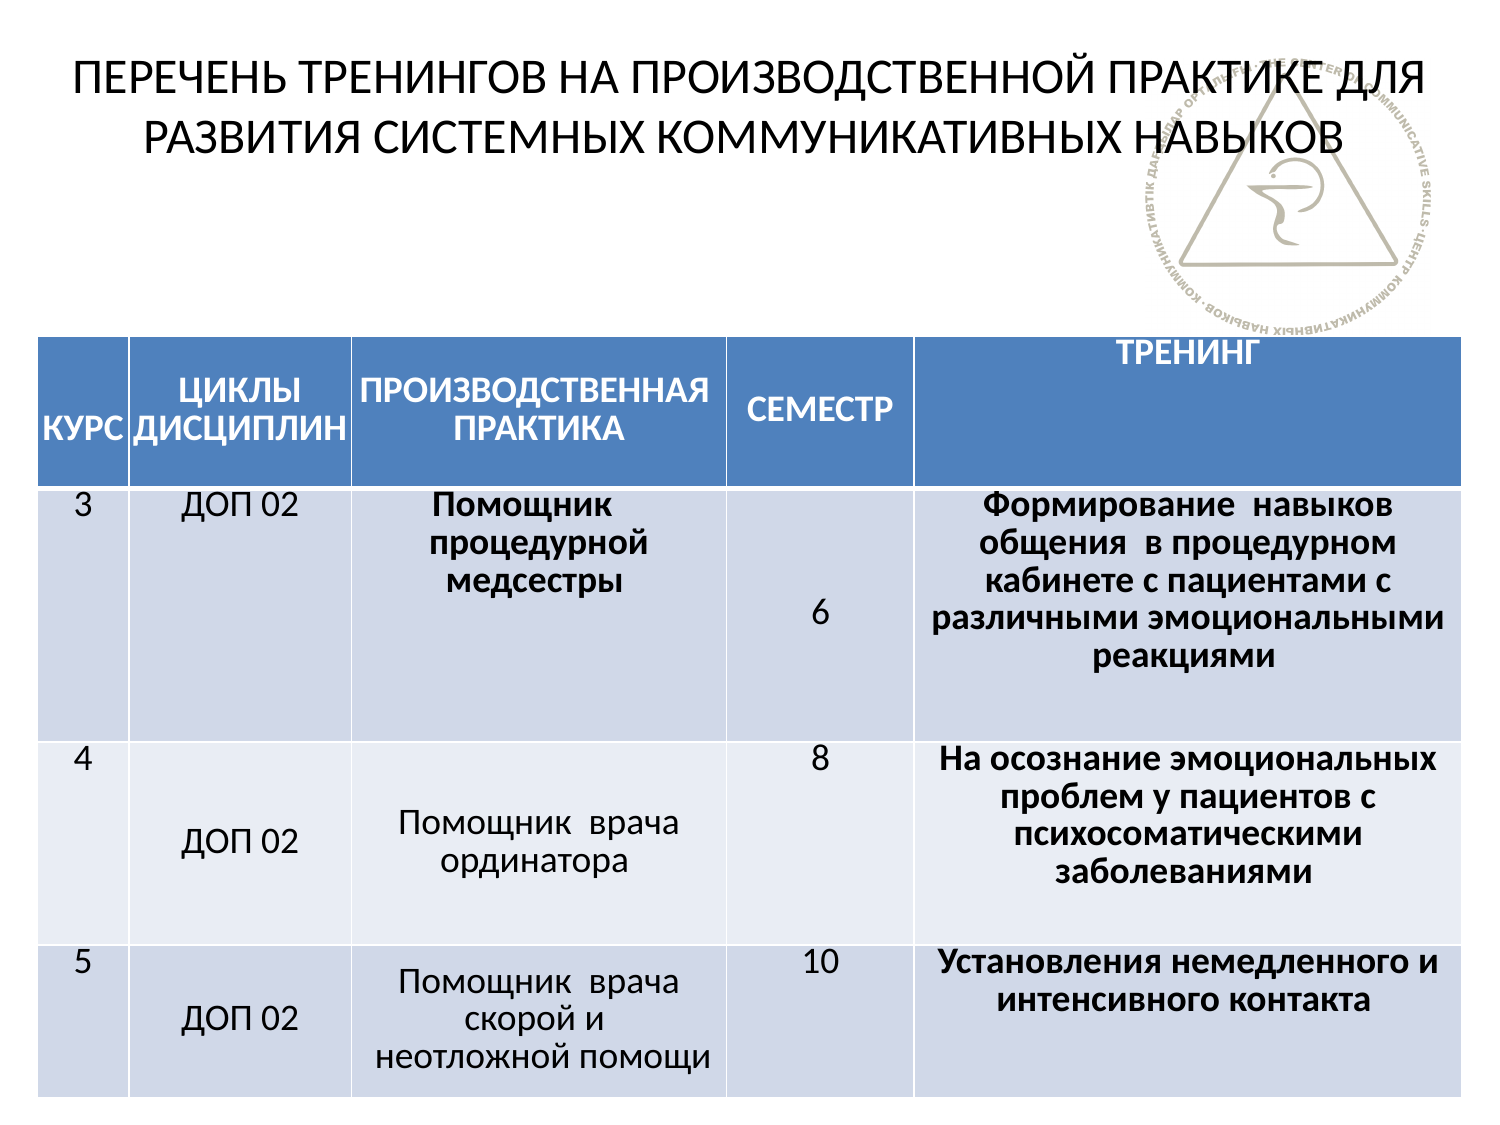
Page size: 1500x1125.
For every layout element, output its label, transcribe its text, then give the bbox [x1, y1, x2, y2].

table_cell ДОП 02 [130, 946, 351, 1097]
table_header ЦИКЛЫ ДИСЦИПЛИН [130, 337, 351, 486]
table_header ПРОИЗВОДСТВЕННАЯ ПРАКТИКА [352, 337, 726, 486]
table_cell Помощник процедурной медсестры [352, 491, 726, 741]
title ПЕРЕЧЕНЬ ТРЕНИНГОВ НА ПРОИЗВОДСТВЕННОЙ ПРАКТИКЕ ДЛЯ РАЗВИТИЯ СИСТЕМНЫХ КОММУНИКАТИВНЫХ НАВЫКОВ [37, 0, 1463, 209]
table_cell Формирование навыков общения в процедурном кабинете с пациентами с различными эмоциональными реакциями [915, 491, 1461, 741]
table_header КУРС [38, 337, 128, 486]
table_cell На осознание эмоциональных проблем у пациентов с психосоматическими заболеваниями [915, 743, 1461, 944]
table_cell Установления немедленного и интенсивного контакта [915, 946, 1461, 1097]
table_header ТРЕНИНГ [915, 337, 1461, 486]
table_cell ДОП 02 [130, 491, 351, 741]
table_cell 5 [38, 946, 128, 1097]
table_header СЕМЕСТР [727, 337, 913, 486]
table_cell Помощник врача скорой и неотложной помощи [352, 946, 726, 1097]
table_cell 4 [38, 743, 128, 944]
table_cell 10 [727, 946, 913, 1097]
table_cell ДОП 02 [130, 743, 351, 944]
picture [1145, 58, 1431, 337]
table_cell 3 [38, 491, 128, 741]
table_cell Помощник врача ординатора [352, 743, 726, 944]
table_cell 6 [727, 491, 913, 741]
table_cell 8 [727, 743, 913, 944]
